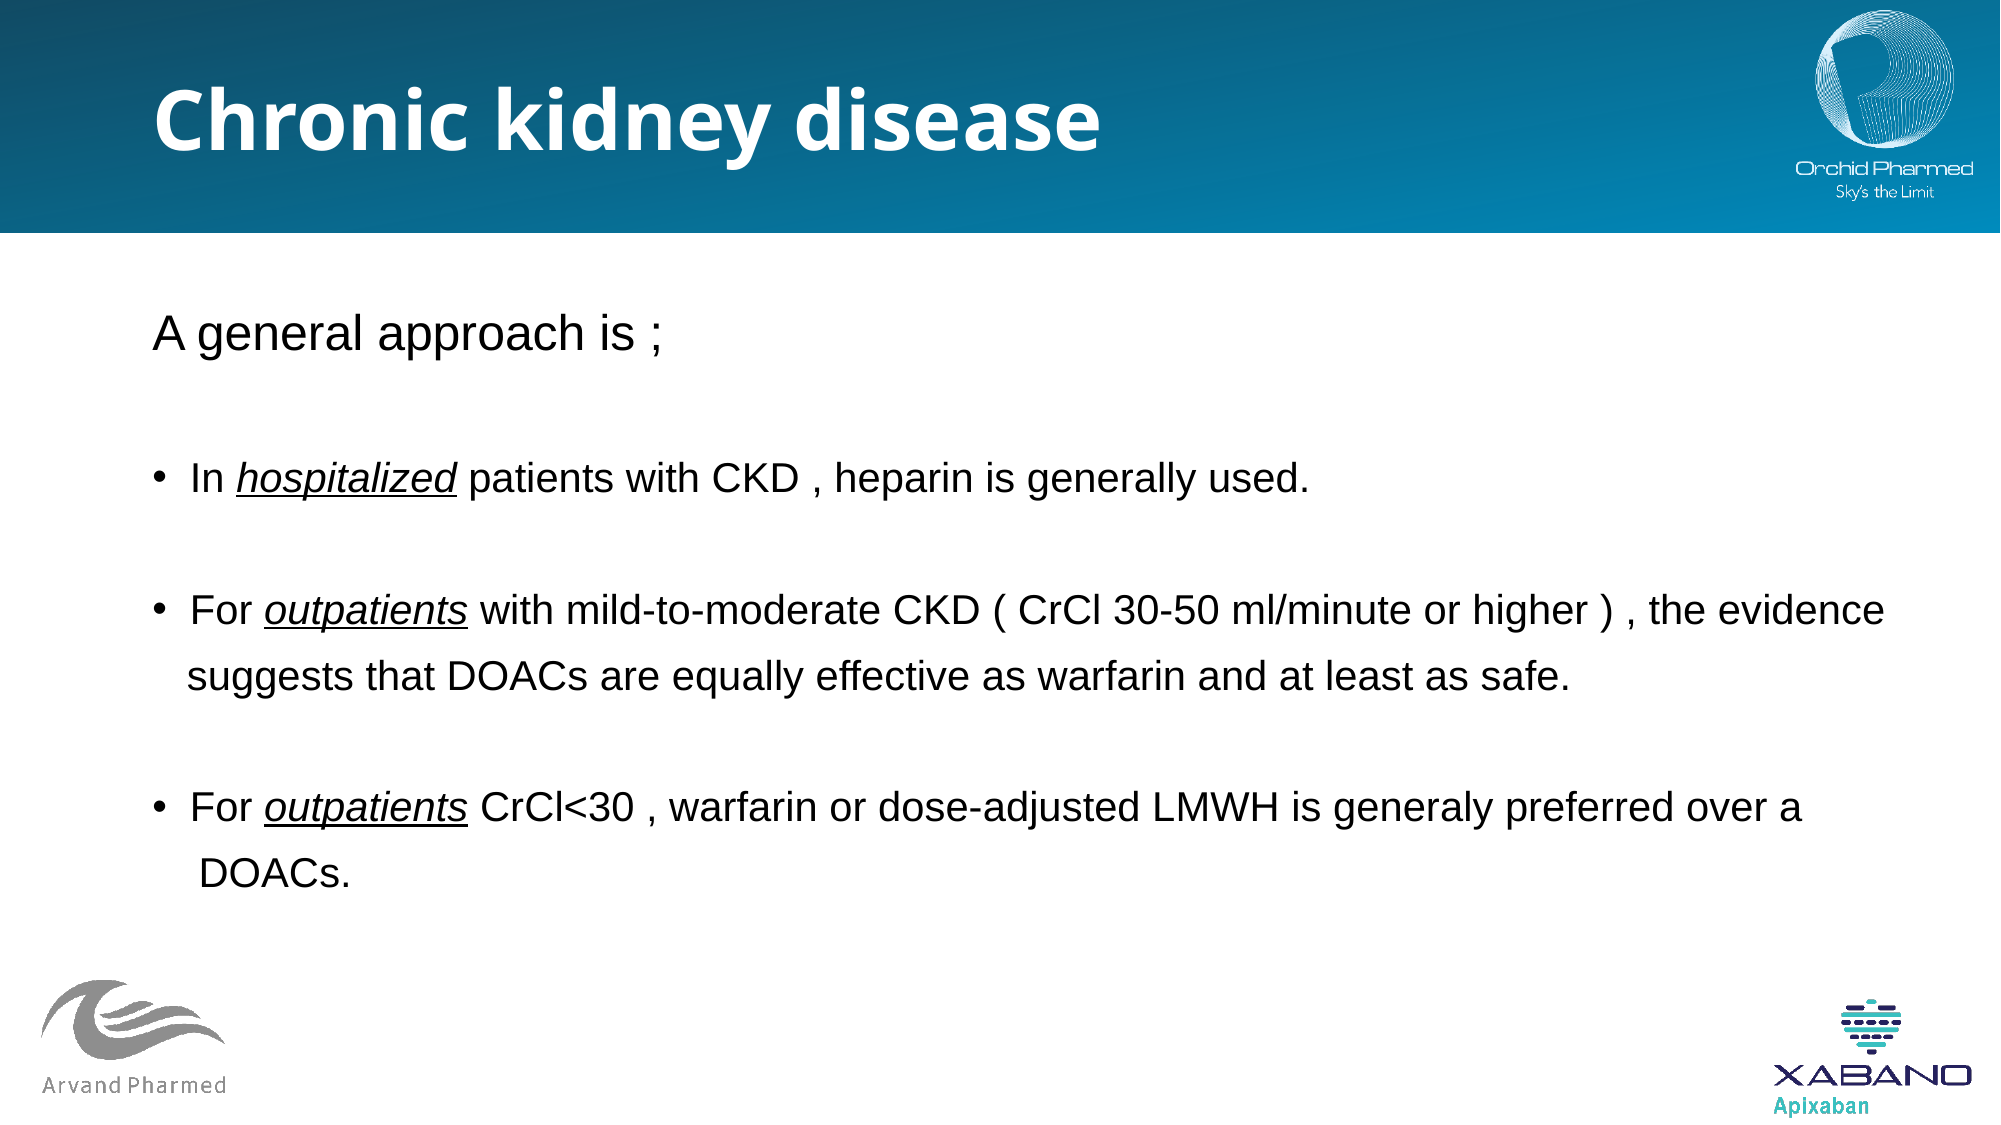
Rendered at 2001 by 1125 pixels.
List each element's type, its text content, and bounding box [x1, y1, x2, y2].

list A general approach is ; In hospitalized patients with CKD , heparin is generally used. For outpatients with mild-to-moderate CKD ( CrCl 30-50 ml/minute or higher ) , the evidence suggests that DOACs are equally effective as warfarin and at least as safe. For outpatients CrCl<30 , warfarin or dose-adjusted LMWH is generaly preferred over a DOACs. [137, 299, 1926, 1014]
picture [0, 948, 266, 1125]
picture [1744, 966, 2000, 1125]
title Chronic kidney disease [137, 15, 1863, 233]
